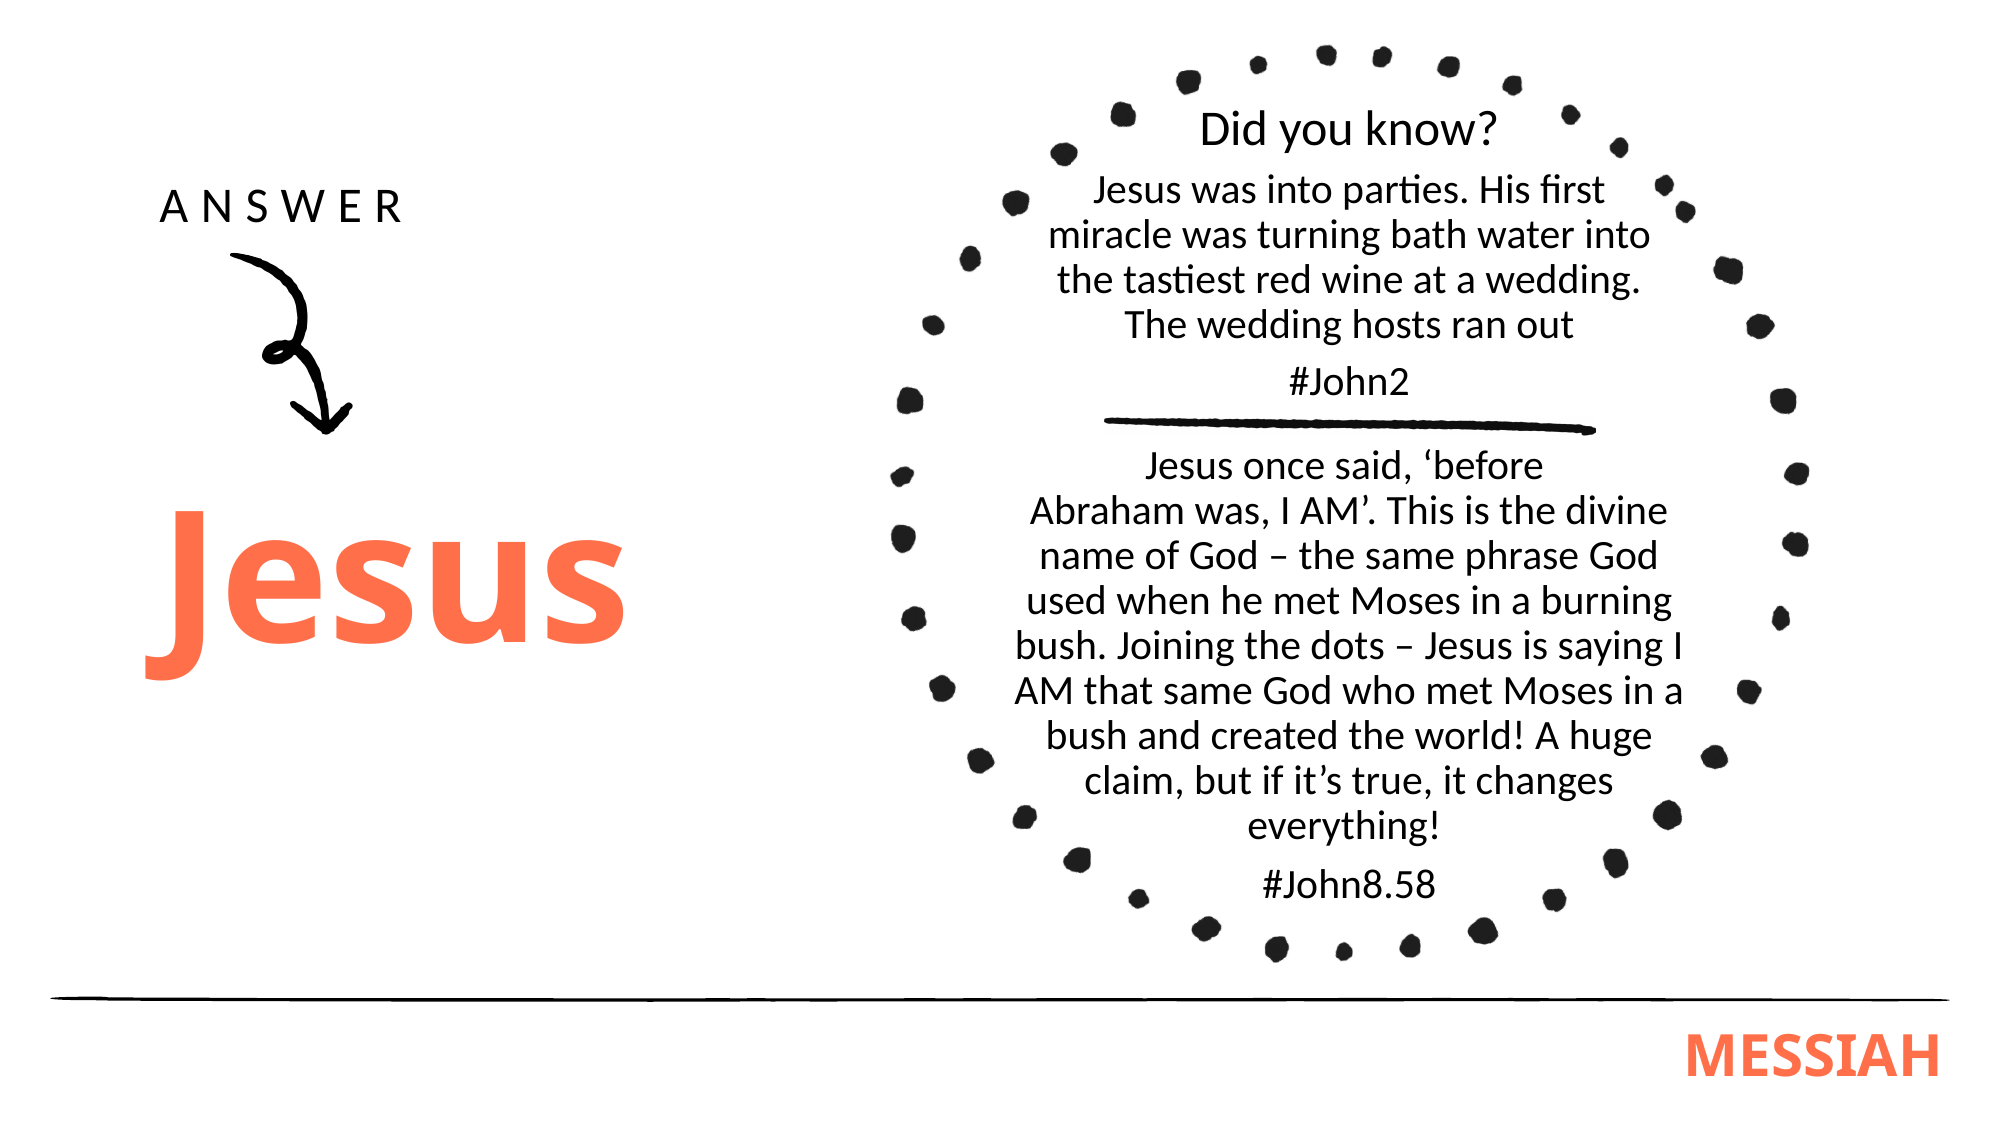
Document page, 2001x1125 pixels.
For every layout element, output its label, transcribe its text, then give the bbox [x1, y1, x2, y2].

picture [198, 252, 378, 438]
list MESSIAH [1558, 443, 1958, 1097]
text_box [888, 43, 1810, 964]
title Jesus [144, 475, 799, 691]
subtitle ANSWER [144, 171, 888, 242]
text_box [50, 996, 1558, 1002]
